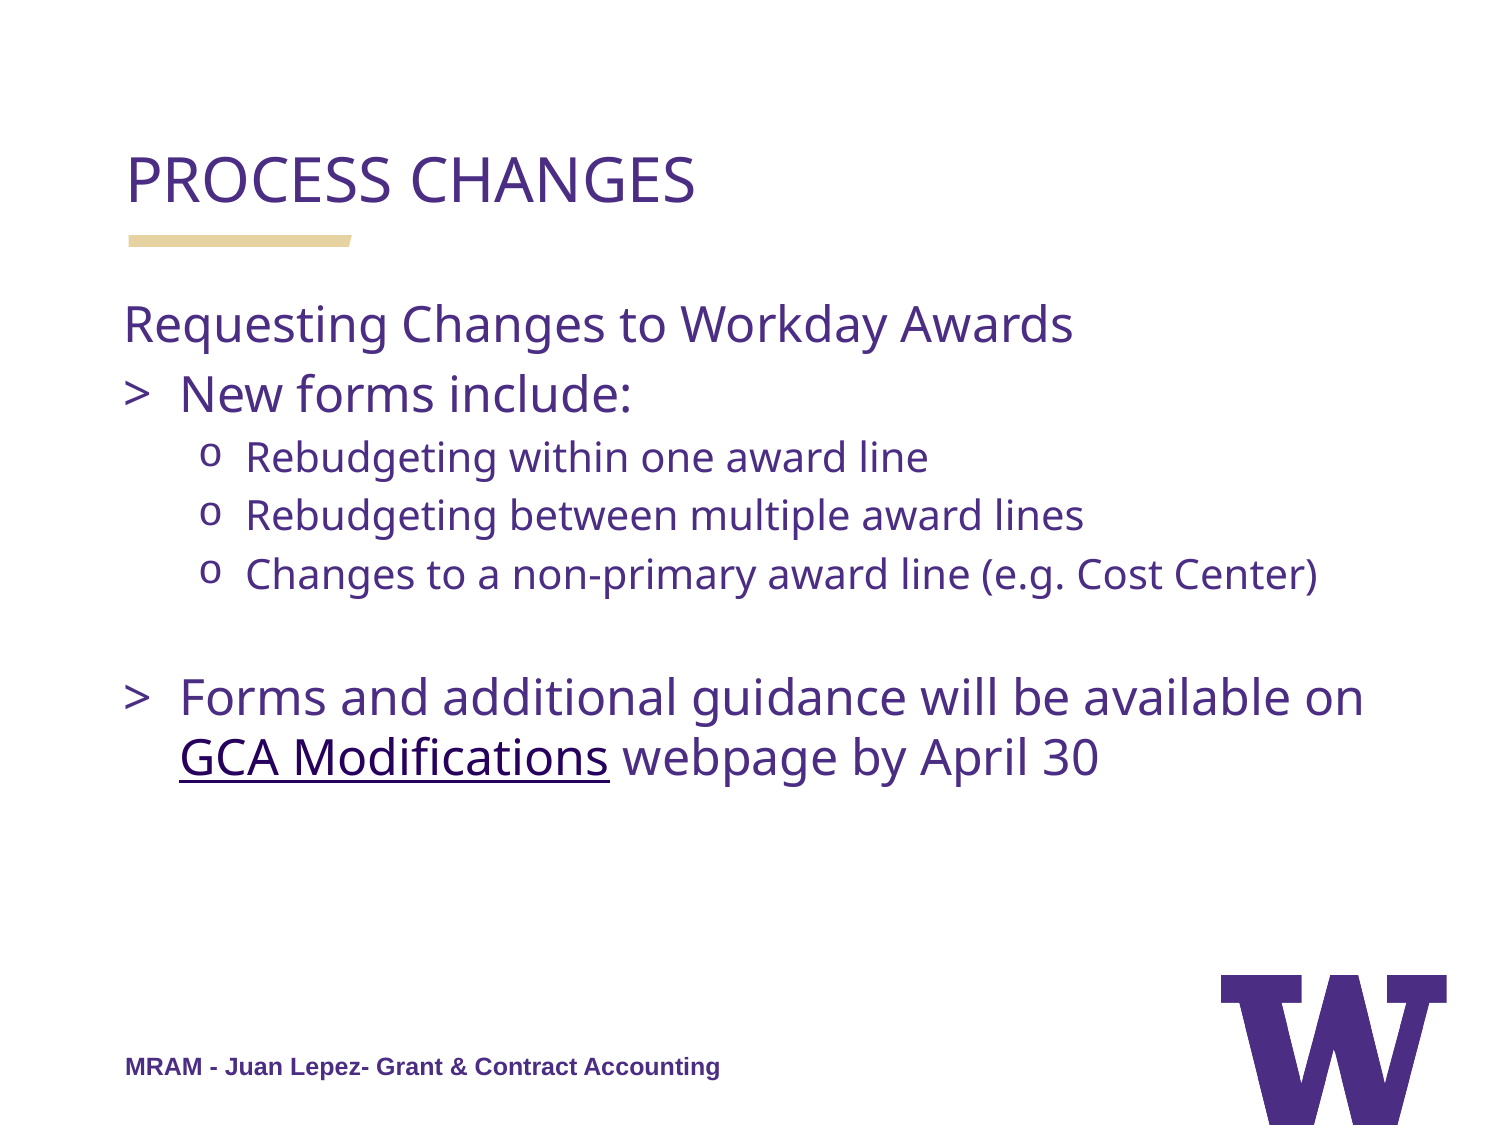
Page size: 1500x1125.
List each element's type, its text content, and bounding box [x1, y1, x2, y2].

list PROCESS CHANGES [110, 60, 1453, 224]
text_box MRAM - Juan Lepez- Grant & Contract Accounting [110, 1033, 1297, 1088]
list Requesting Changes to Workday Awards New forms include: Rebudgeting within one award line Rebudgeting between multiple award lines Changes to a non-primary award line (e.g. Cost Center) Forms and additional guidance will be available on GCA Modifications webpage by April 30 [108, 284, 1453, 944]
picture [128, 235, 352, 247]
picture [1221, 975, 1447, 1125]
